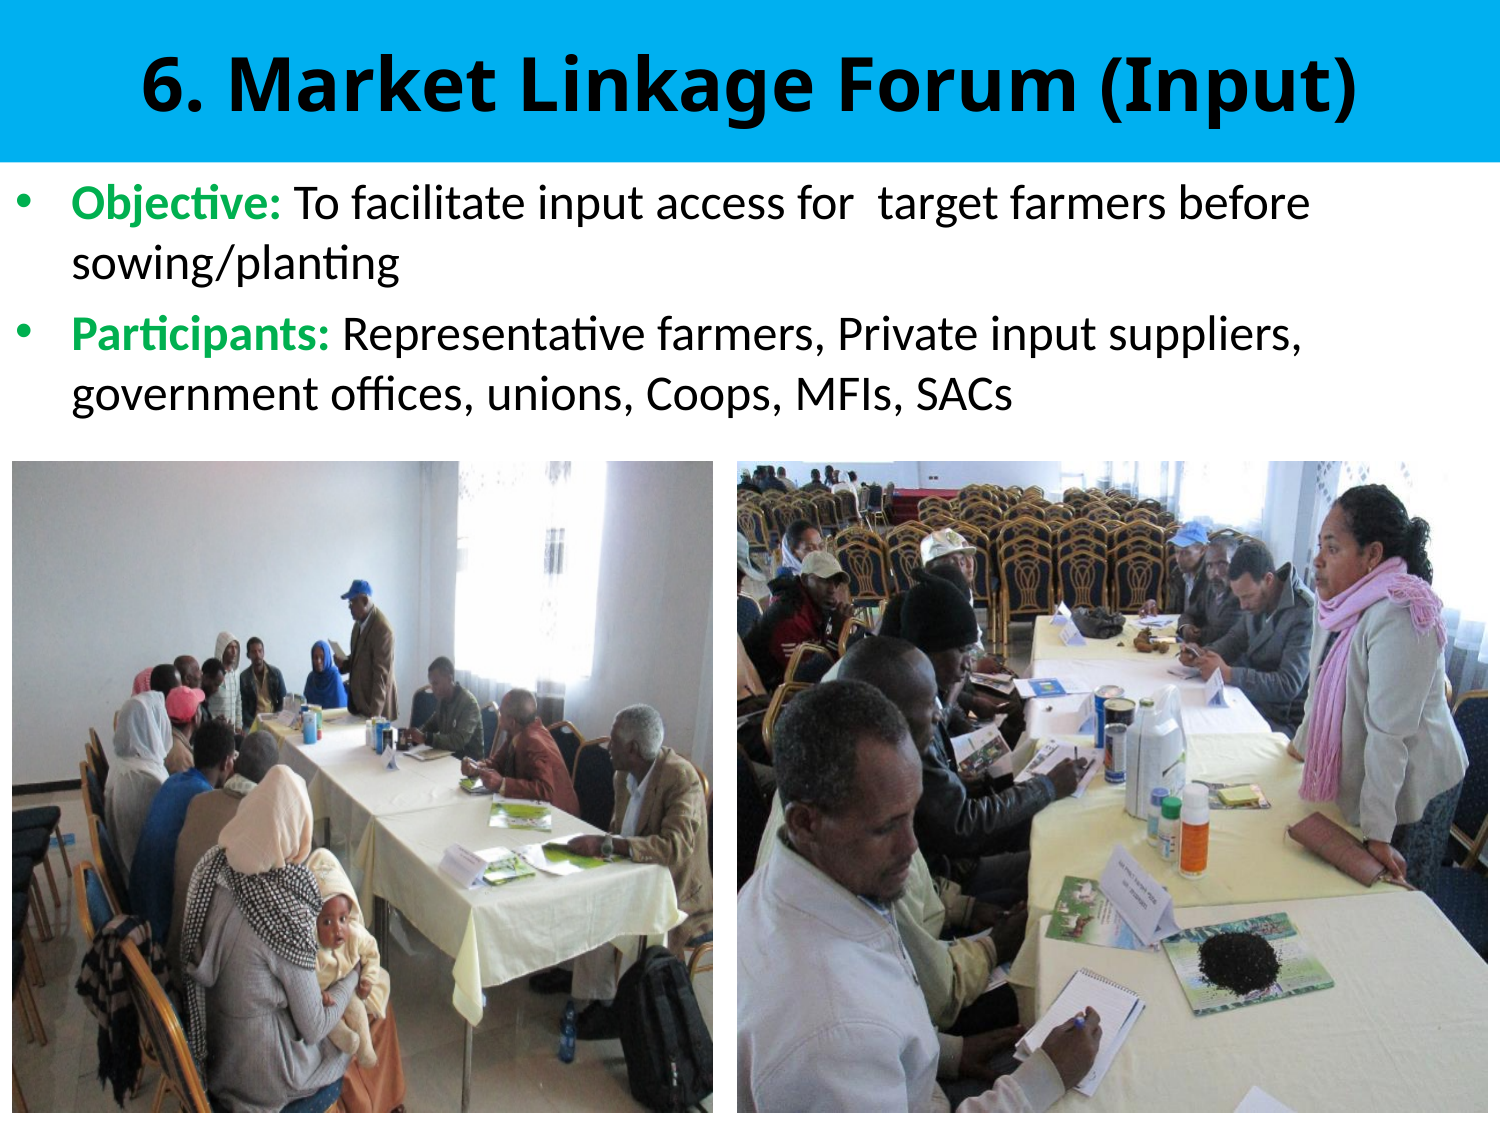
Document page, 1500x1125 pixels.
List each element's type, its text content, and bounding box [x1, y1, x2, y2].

picture [12, 461, 713, 1113]
list Objective: To facilitate input access for target farmers before sowing/planting Participants: Representative farmers, Private input suppliers, government offices, unions, Coops, MFIs, SACs [0, 162, 1500, 1005]
title 6. Market Linkage Forum (Input) [0, 0, 1500, 162]
picture [737, 461, 1488, 1113]
